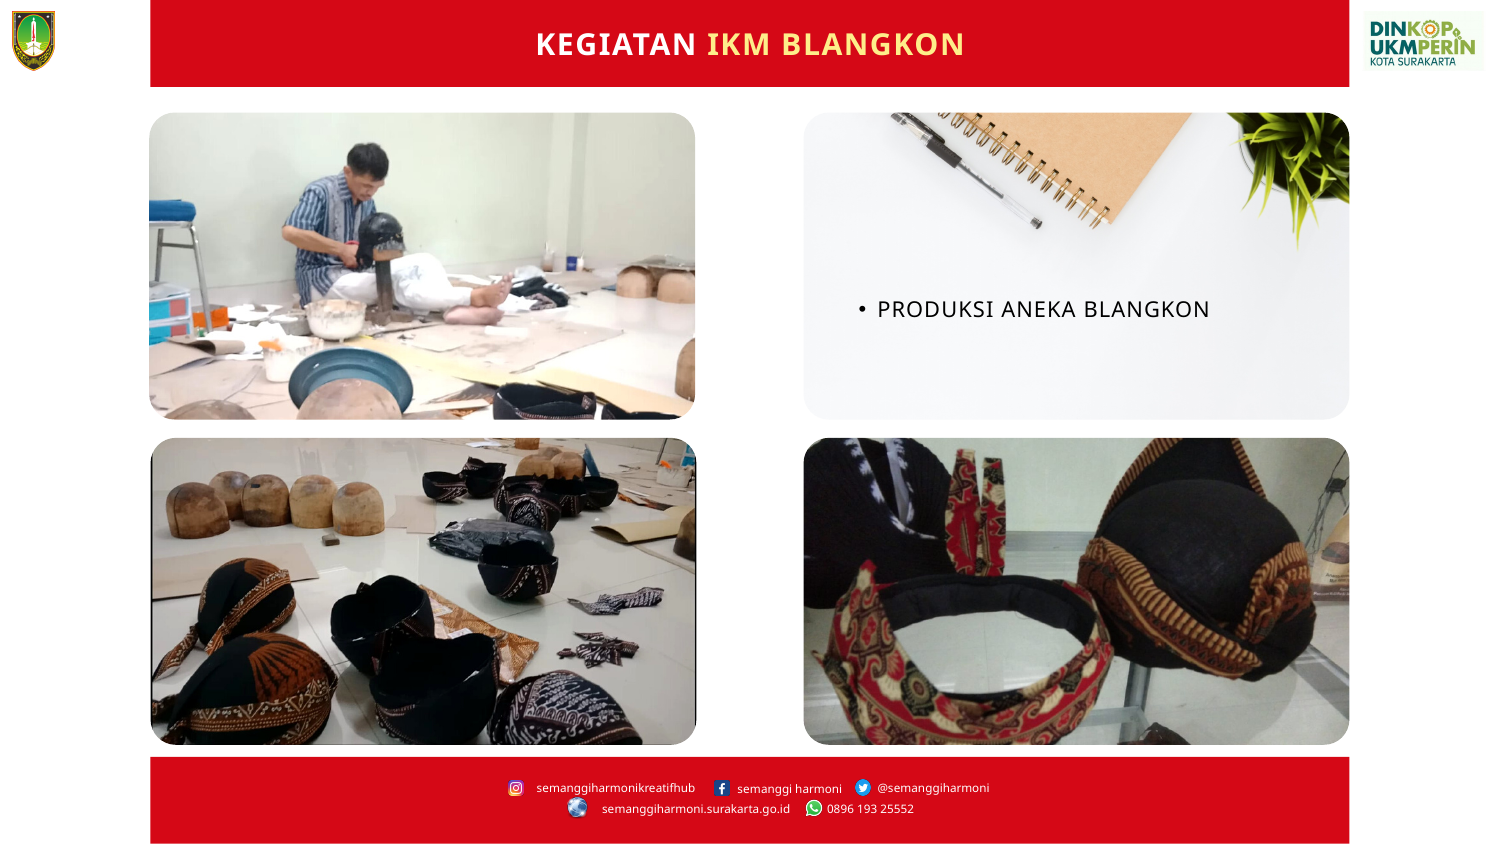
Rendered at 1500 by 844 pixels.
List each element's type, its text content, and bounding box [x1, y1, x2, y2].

picture [12, 11, 55, 72]
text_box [803, 112, 1350, 420]
picture [1361, 11, 1486, 72]
text_box [150, 756, 1350, 844]
text_box KEGIATAN IKM BLANGKON [215, 24, 1285, 62]
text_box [148, 112, 696, 420]
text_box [150, 437, 697, 746]
text_box [150, 0, 1350, 87]
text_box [508, 778, 992, 825]
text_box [803, 437, 1350, 746]
